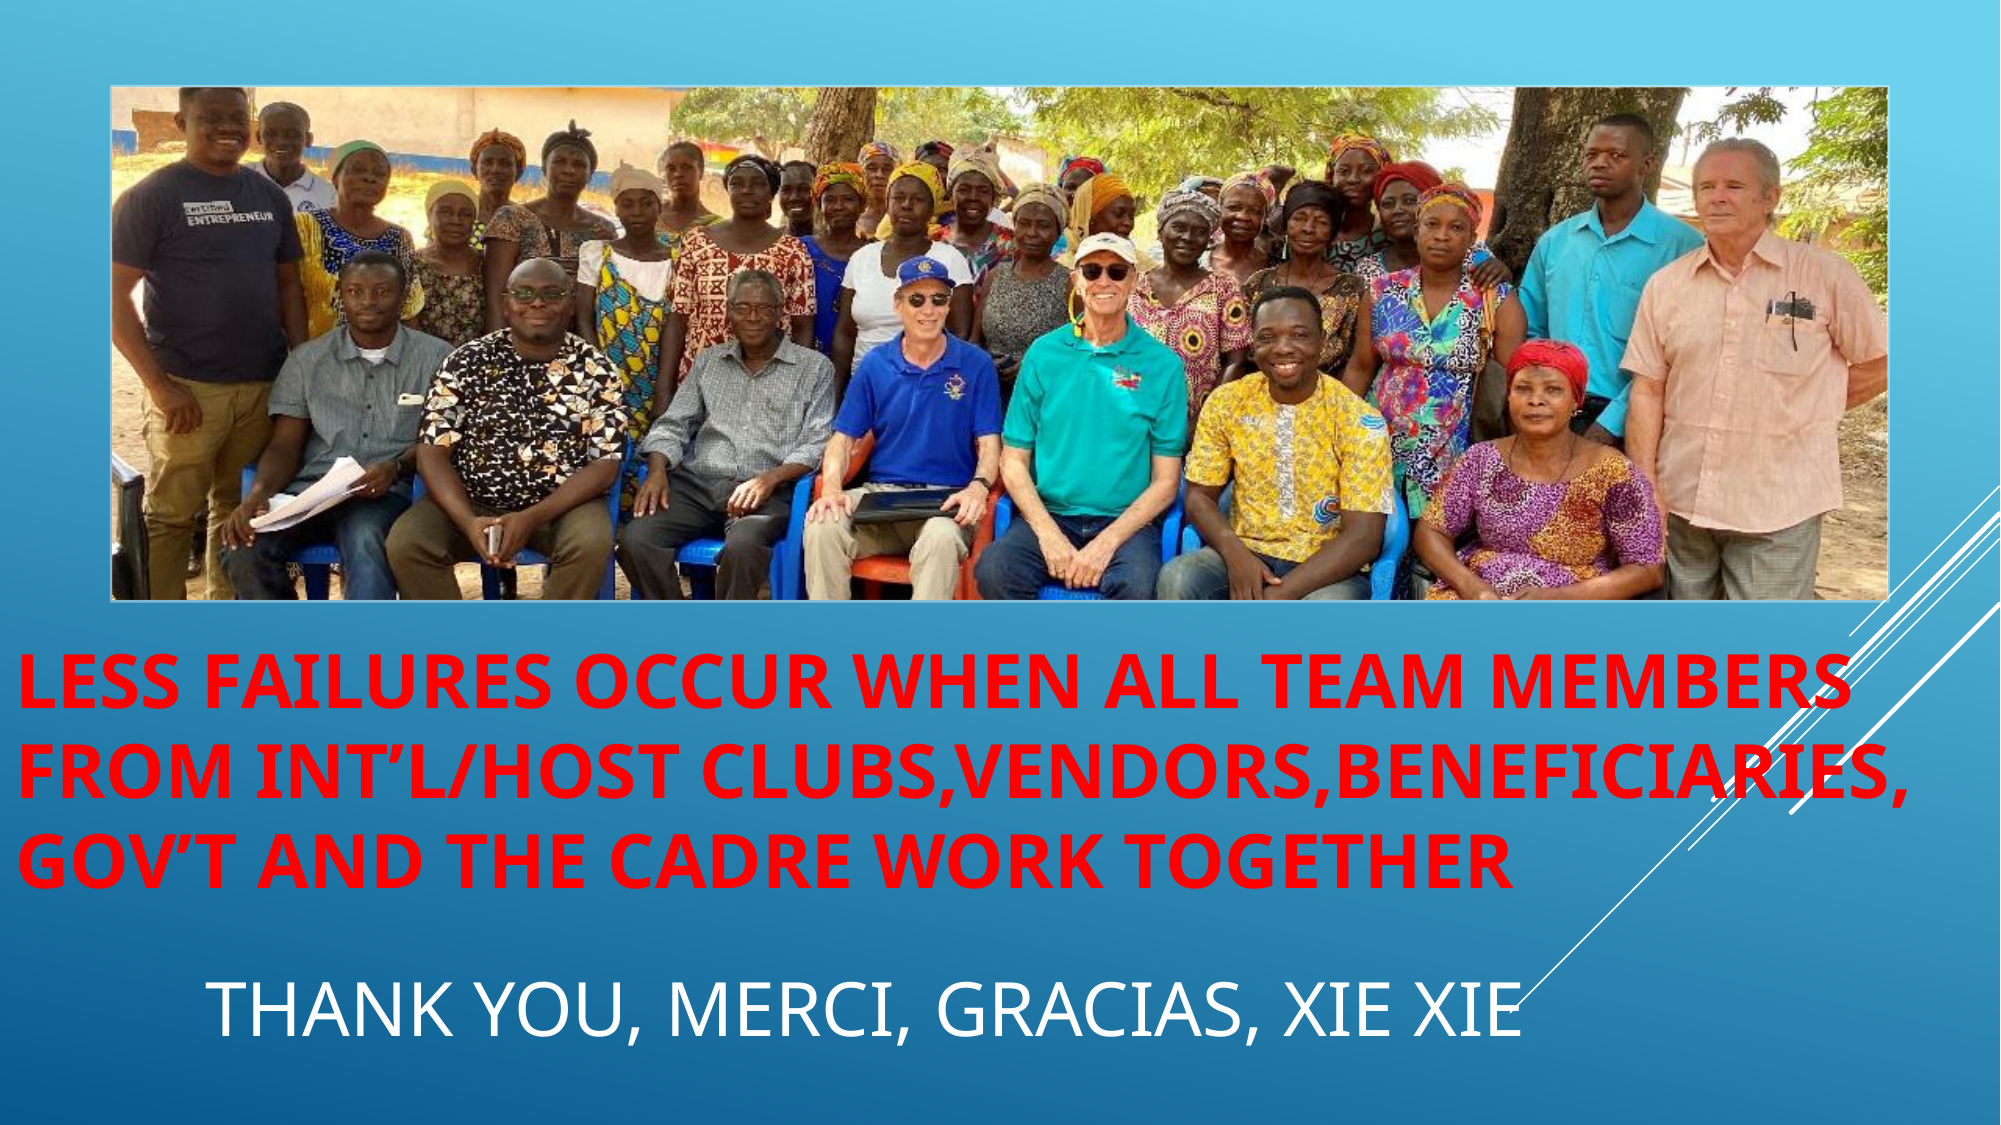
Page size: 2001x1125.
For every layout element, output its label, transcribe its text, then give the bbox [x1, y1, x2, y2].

list LESS FAILURES OCCUR WHEN ALL TEAM MEMBERS FROM INT’L/HOST CLUBS,VENDORS,BENEFICIARIES, GOV’T AND THE CADRE WORK TOGETHER [0, 626, 1992, 715]
title THANK YOU, MERCI, GRACIAS, XIE XIE [112, 903, 1730, 1110]
picture [112, 87, 1888, 601]
